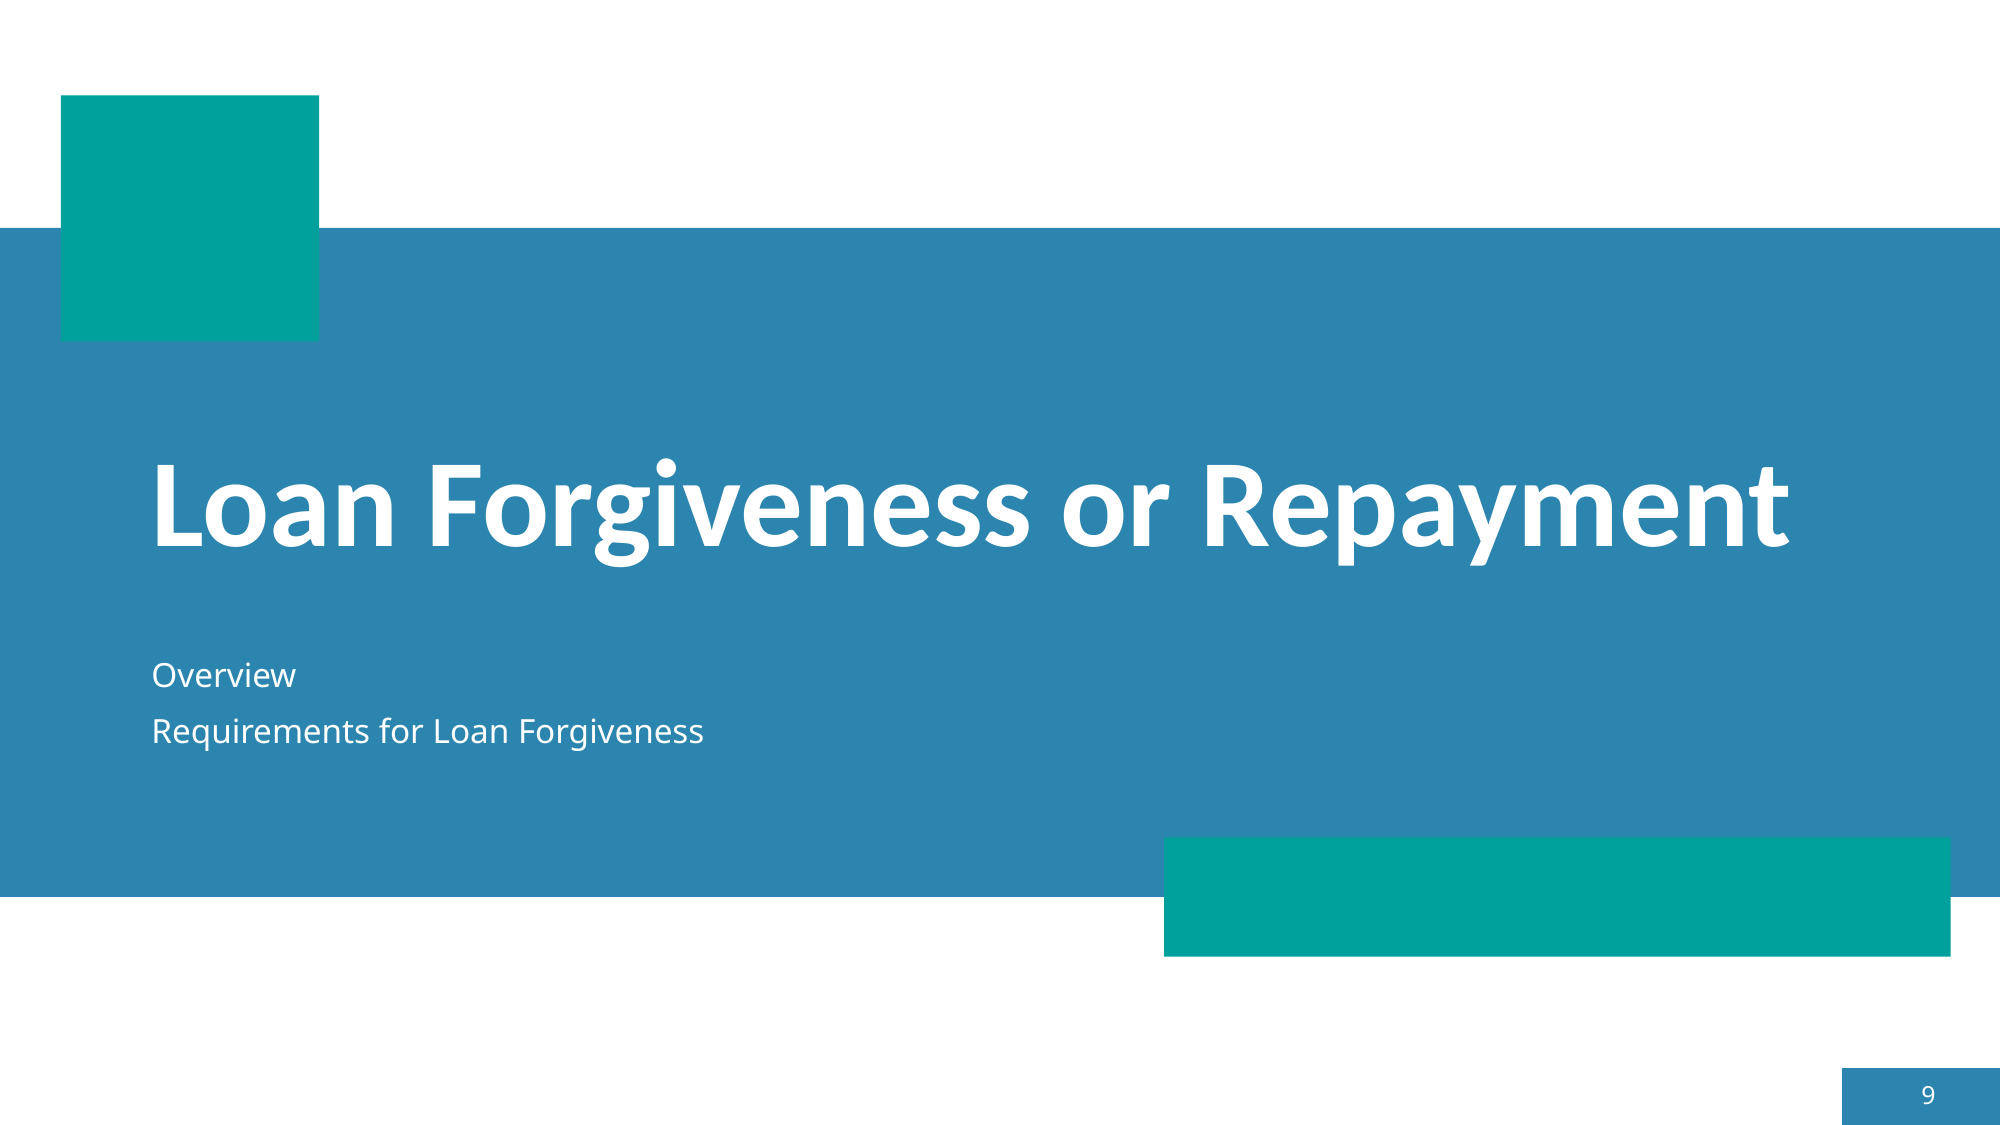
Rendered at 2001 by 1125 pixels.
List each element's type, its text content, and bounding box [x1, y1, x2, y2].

list Overview Requirements for Loan Forgiveness [136, 650, 1862, 784]
slide_number 9 [1889, 1079, 1951, 1114]
title Loan Forgiveness or Repayment [136, 382, 1862, 629]
